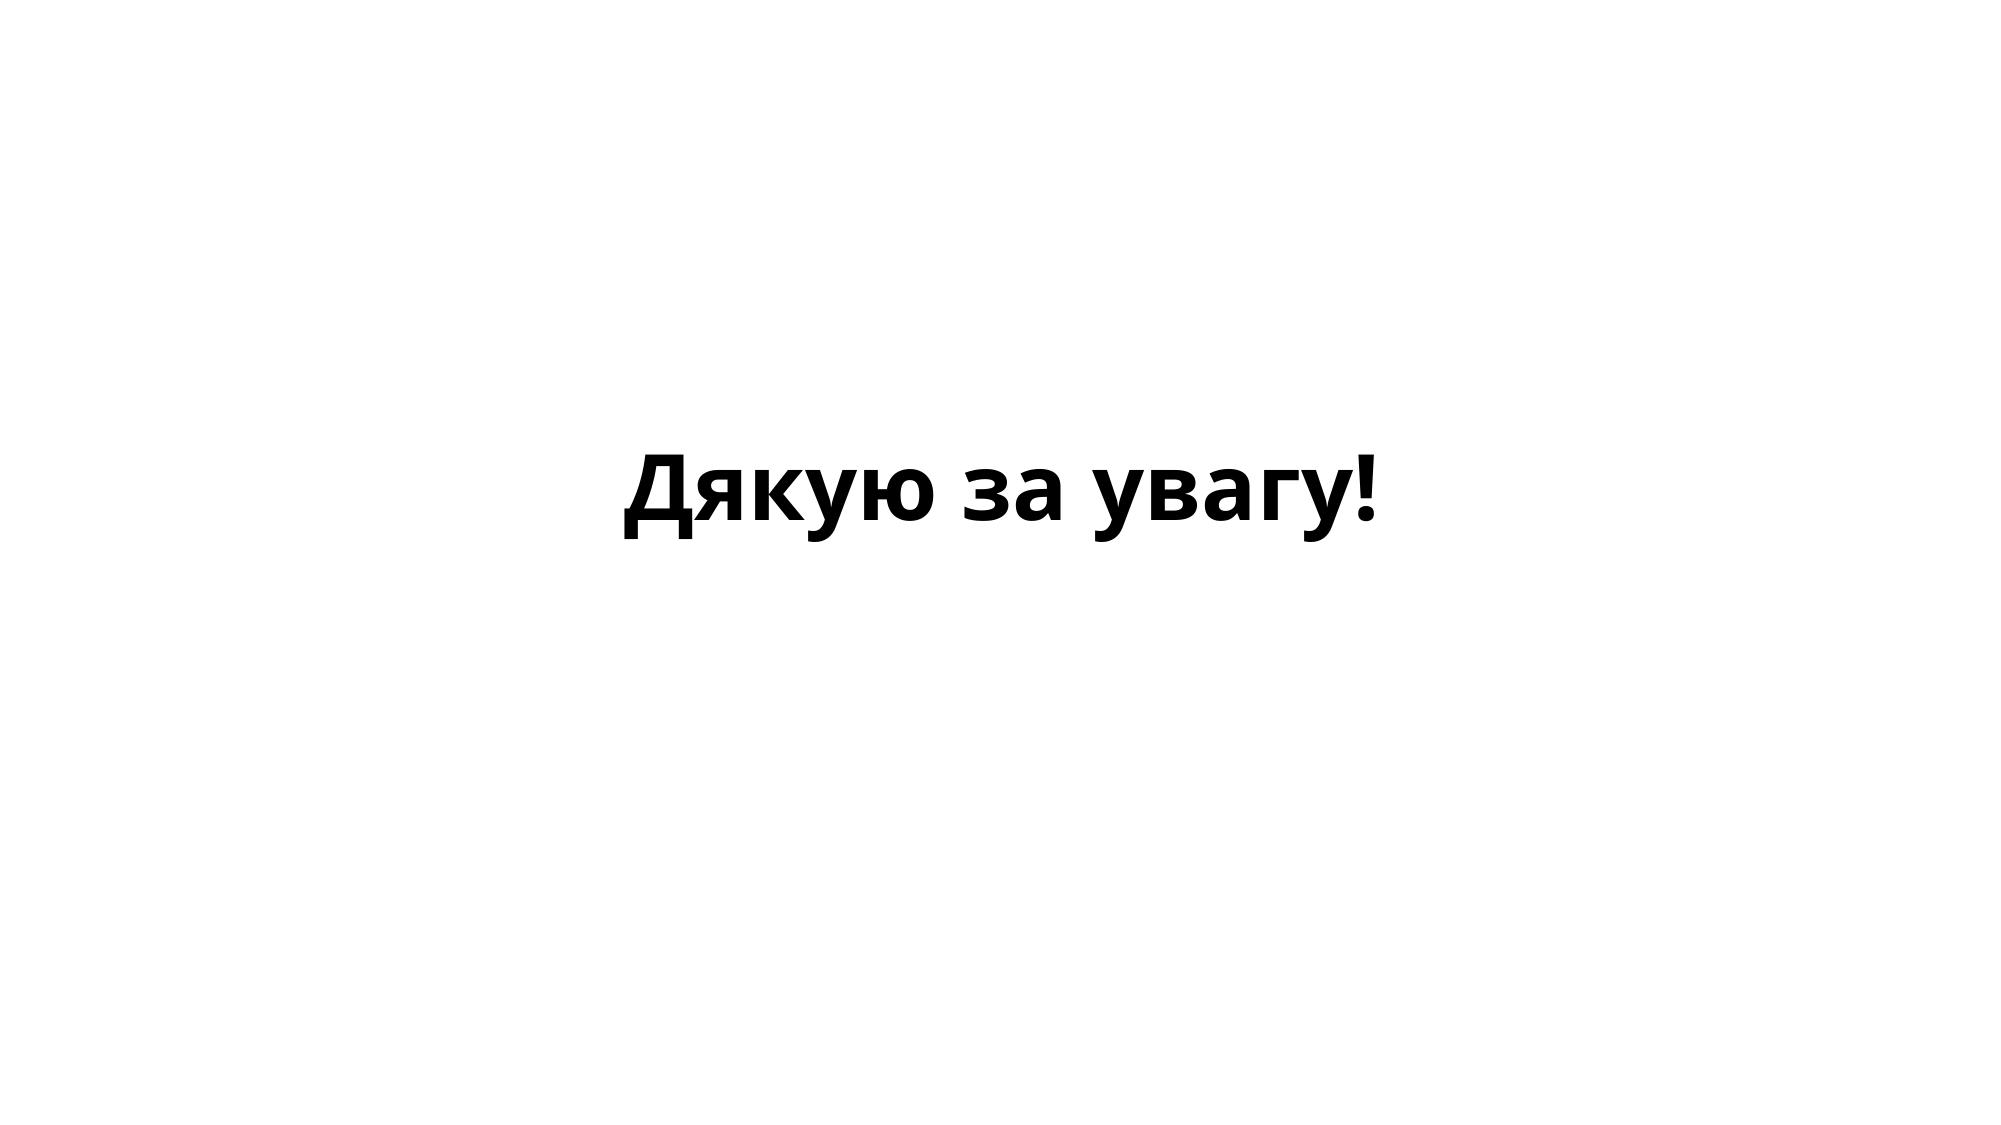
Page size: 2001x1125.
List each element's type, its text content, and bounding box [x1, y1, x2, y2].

title Дякую за увагу! [151, 382, 1877, 600]
